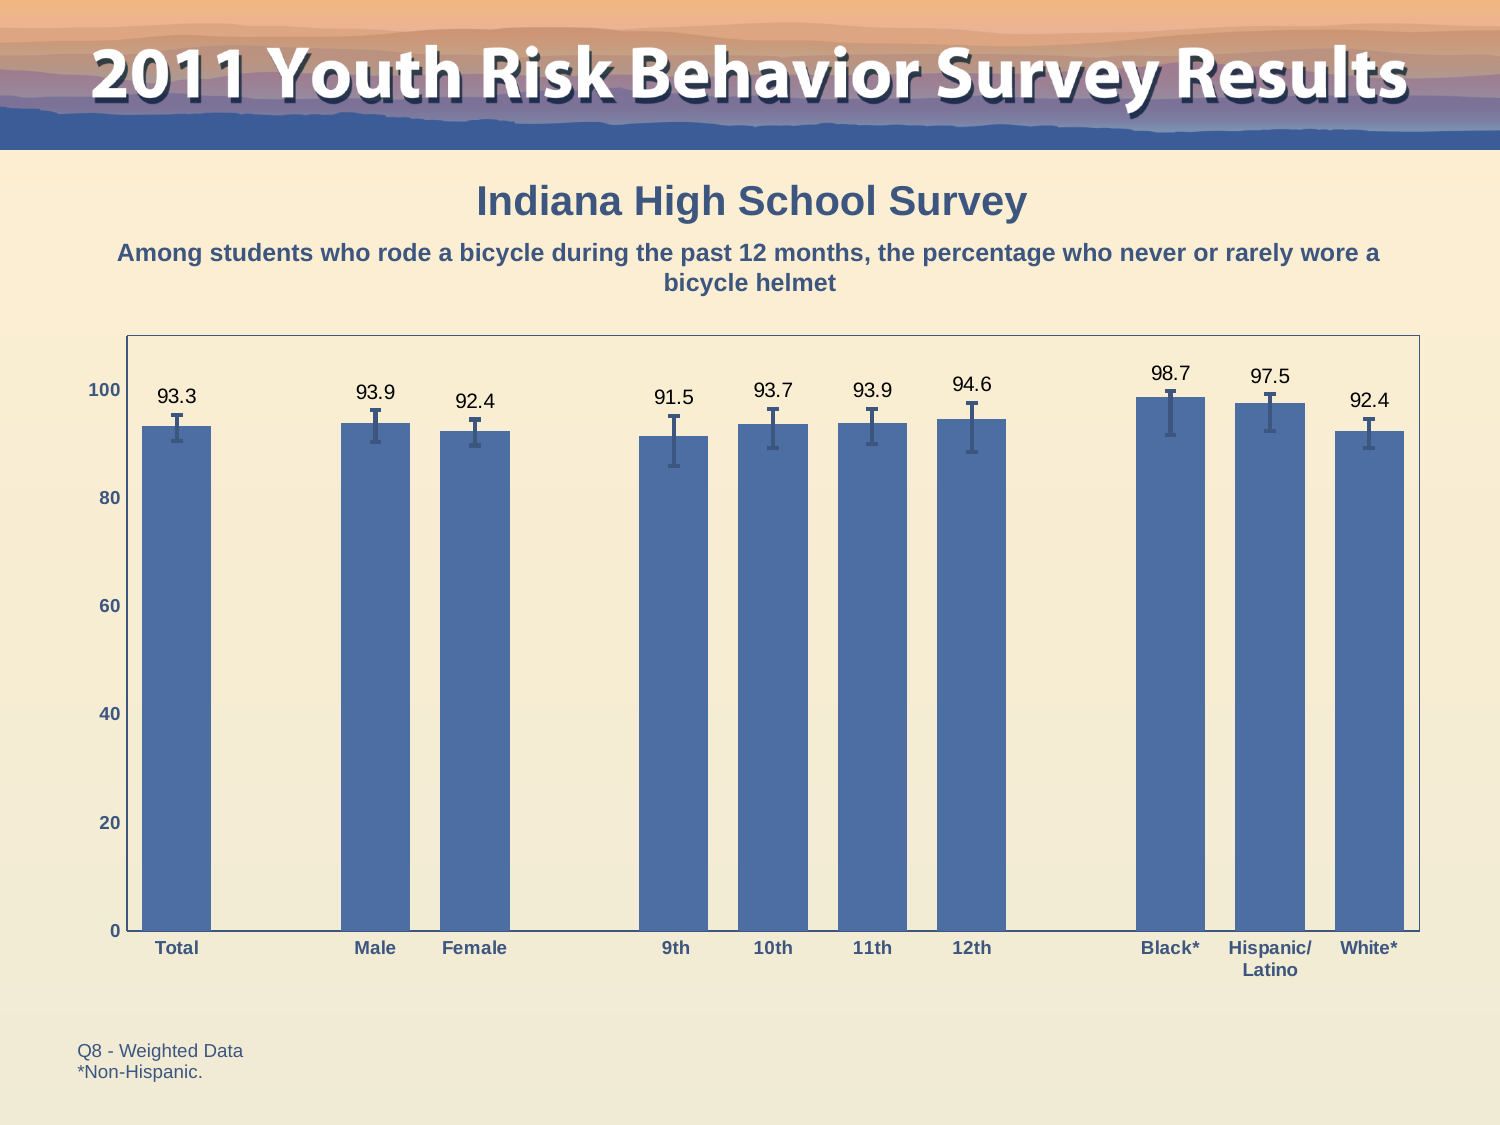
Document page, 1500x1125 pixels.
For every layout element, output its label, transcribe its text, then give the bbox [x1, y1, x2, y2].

text_box Among students who rode a bicycle during the past 12 months, the percentage who never or rarely wore a bicycle helmet [83, 229, 1417, 304]
chart [37, 312, 1451, 1013]
text_box [62, 1072, 1105, 1111]
text_box Q8 - Weighted Data [62, 1031, 1105, 1052]
text_box Indiana High School Survey [2, 166, 1500, 232]
text_box *Non-Hispanic. [62, 1052, 1105, 1072]
picture [0, 0, 1500, 150]
